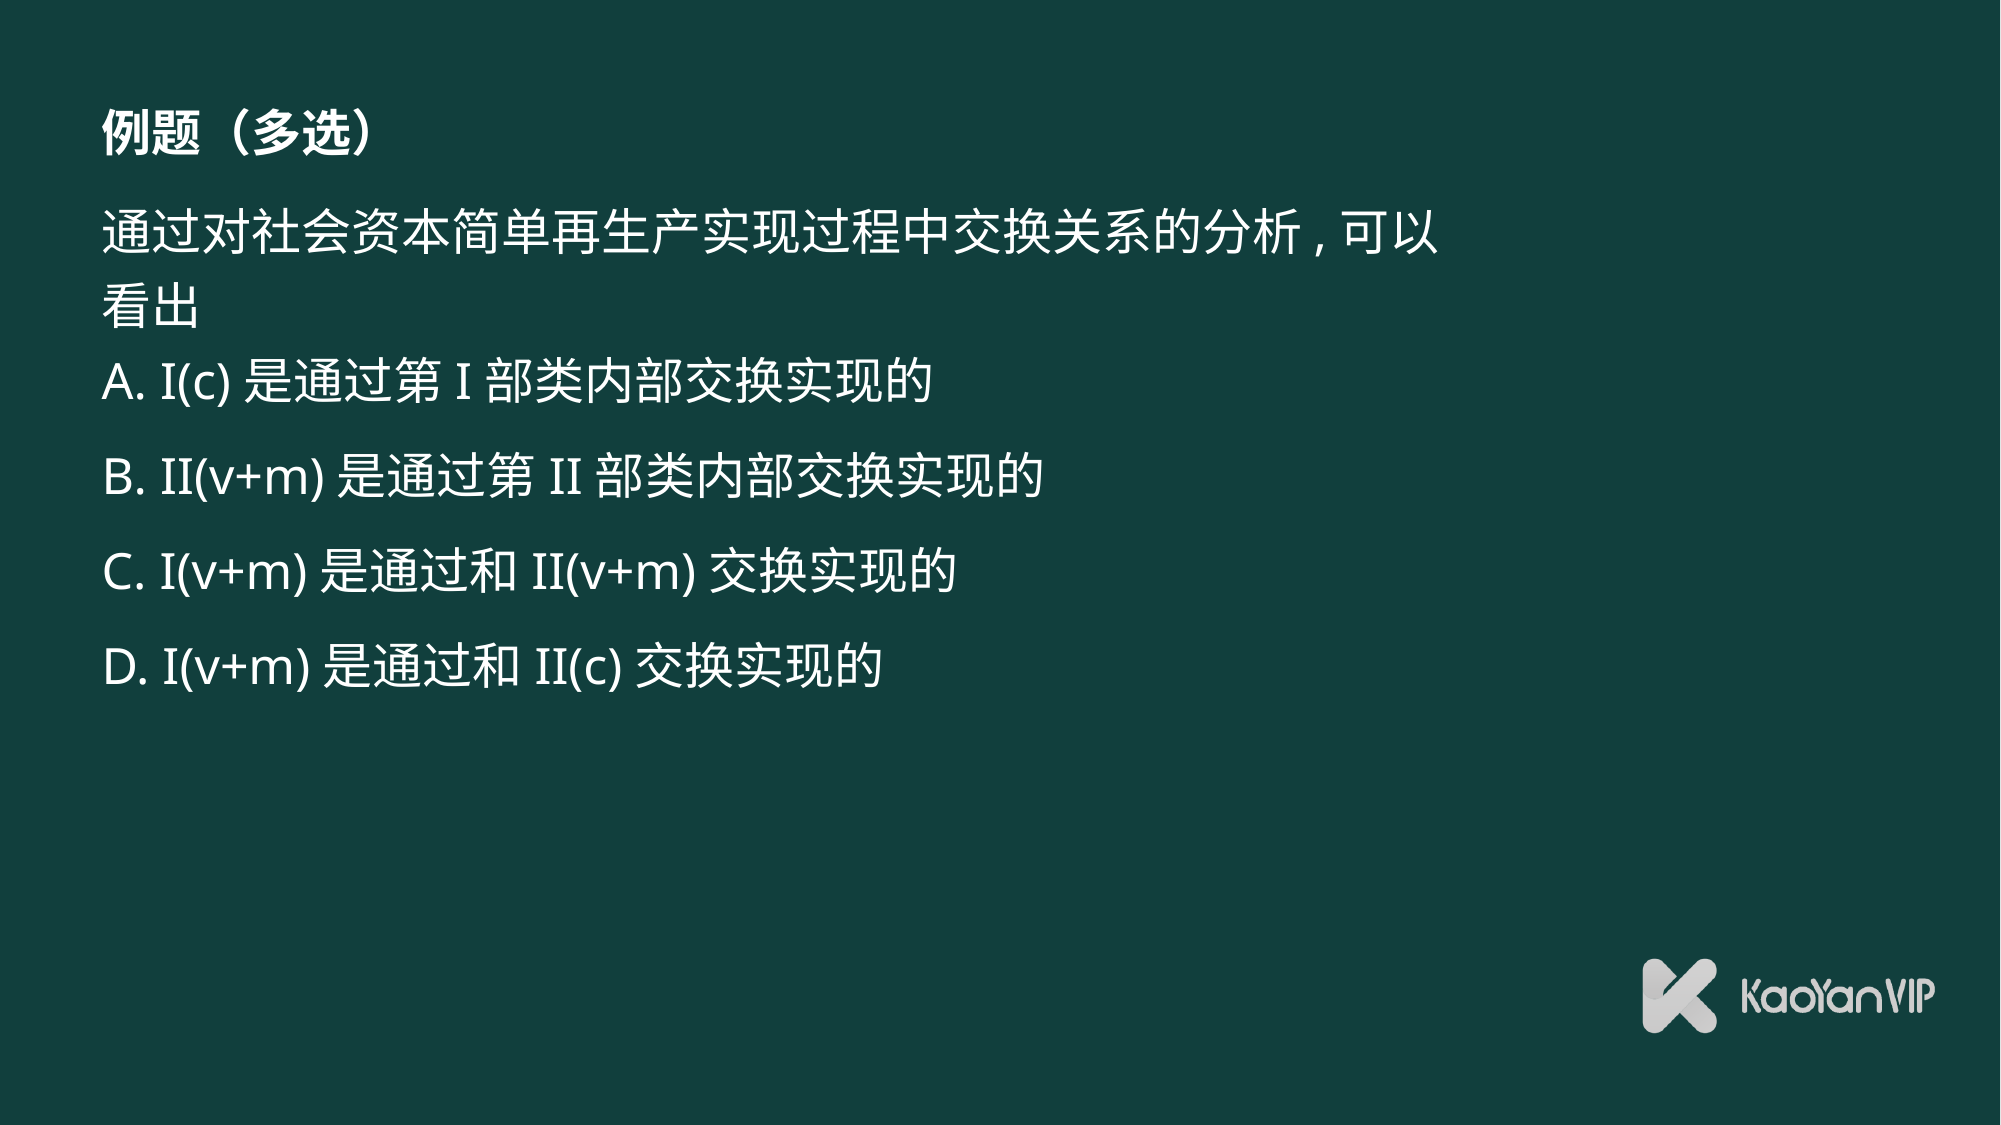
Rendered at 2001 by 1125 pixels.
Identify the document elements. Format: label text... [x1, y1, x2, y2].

title 例题（多选） [86, 91, 1474, 178]
list 通过对社会资本简单再生产实现过程中交换关系的分析,可以看出 A. I(c)是通过第I部类内部交换实现的 B. II(v+m)是通过第II部类内部交换实现的 C. I(v+m)是通过和II(v+m)交换实现的 D. I(v+m)是通过和II(c)交换实现的 [86, 178, 1474, 1037]
